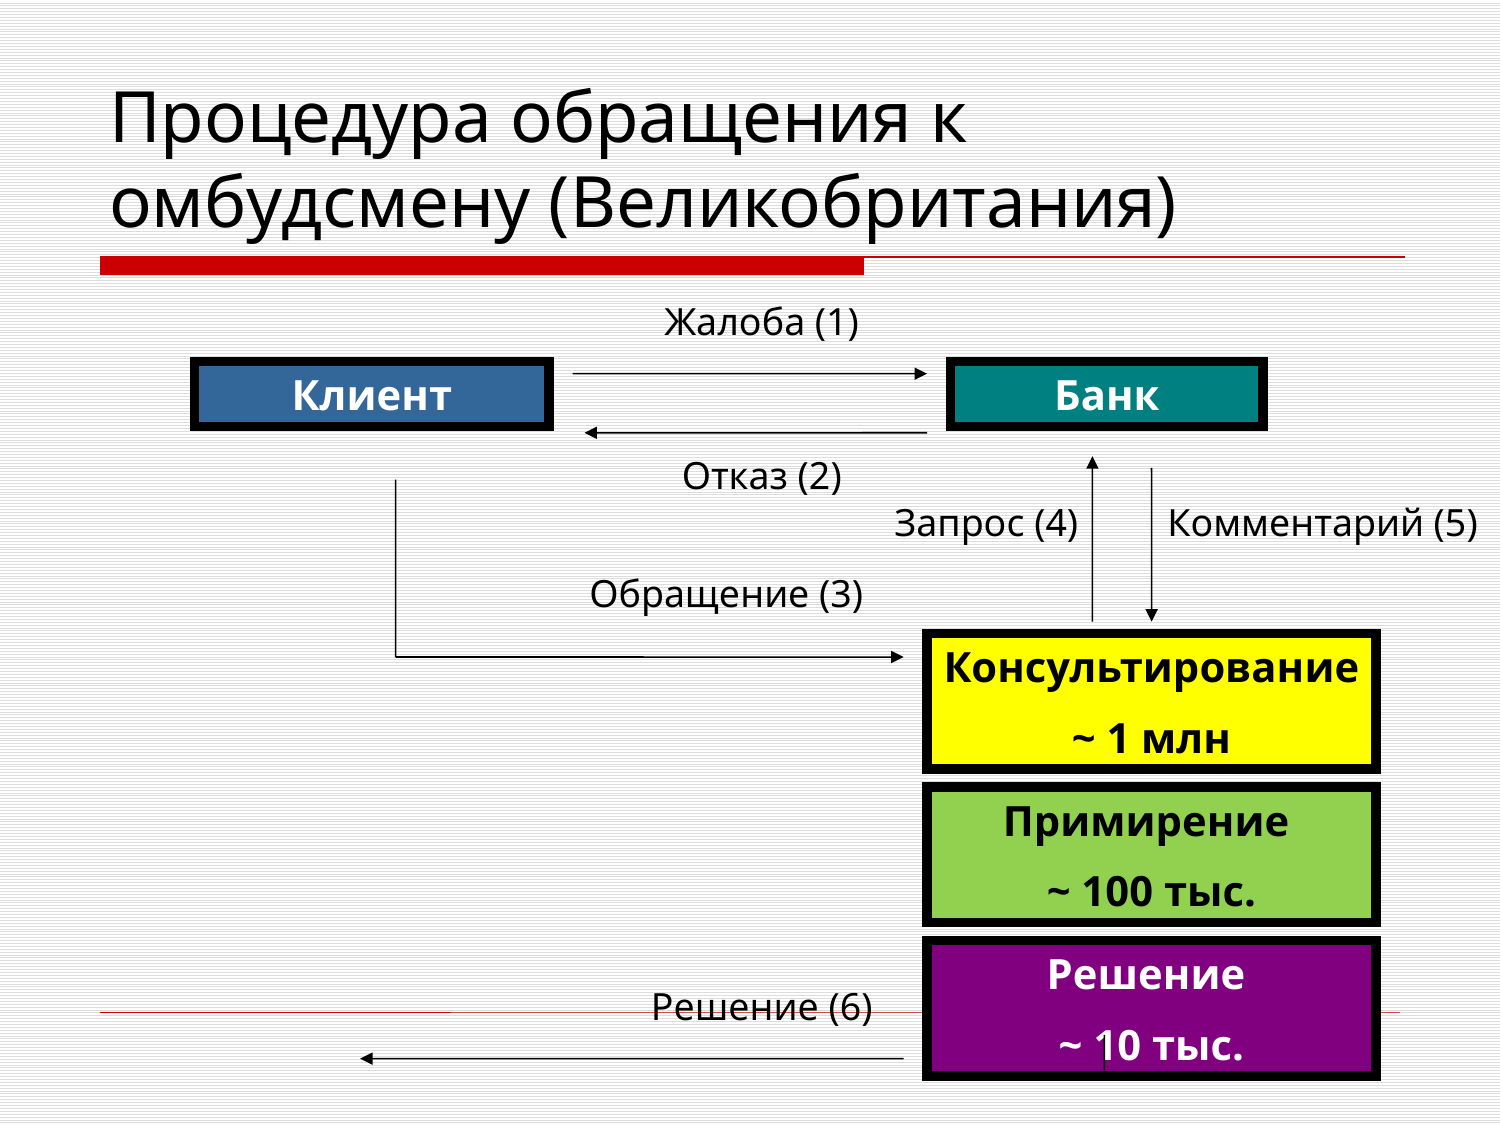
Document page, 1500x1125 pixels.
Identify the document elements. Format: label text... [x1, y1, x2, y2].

text_box Отказ (2) [584, 444, 939, 505]
text_box Комментарий (5) [1145, 491, 1500, 552]
text_box [395, 650, 904, 664]
text_box Обращение (3) [549, 562, 904, 623]
text_box Жалоба (1) [584, 290, 939, 351]
text_box [1145, 552, 1158, 622]
text_box [1086, 456, 1099, 491]
text_box Примирение ~ 100 тыс. [927, 786, 1376, 923]
text_box [584, 426, 928, 440]
text_box Решение (6) [584, 975, 939, 1036]
title Процедура обращения к омбудсмену (Великобритания) [93, 49, 1407, 250]
text_box Клиент [194, 361, 550, 427]
text_box [572, 367, 928, 380]
text_box Запрос (4) [809, 491, 1145, 552]
text_box [360, 1052, 904, 1065]
text_box Банк [950, 361, 1264, 427]
text_box Решение ~ 10 тыс. [927, 940, 1376, 1076]
text_box Консультирование ~ 1 млн [927, 633, 1376, 769]
